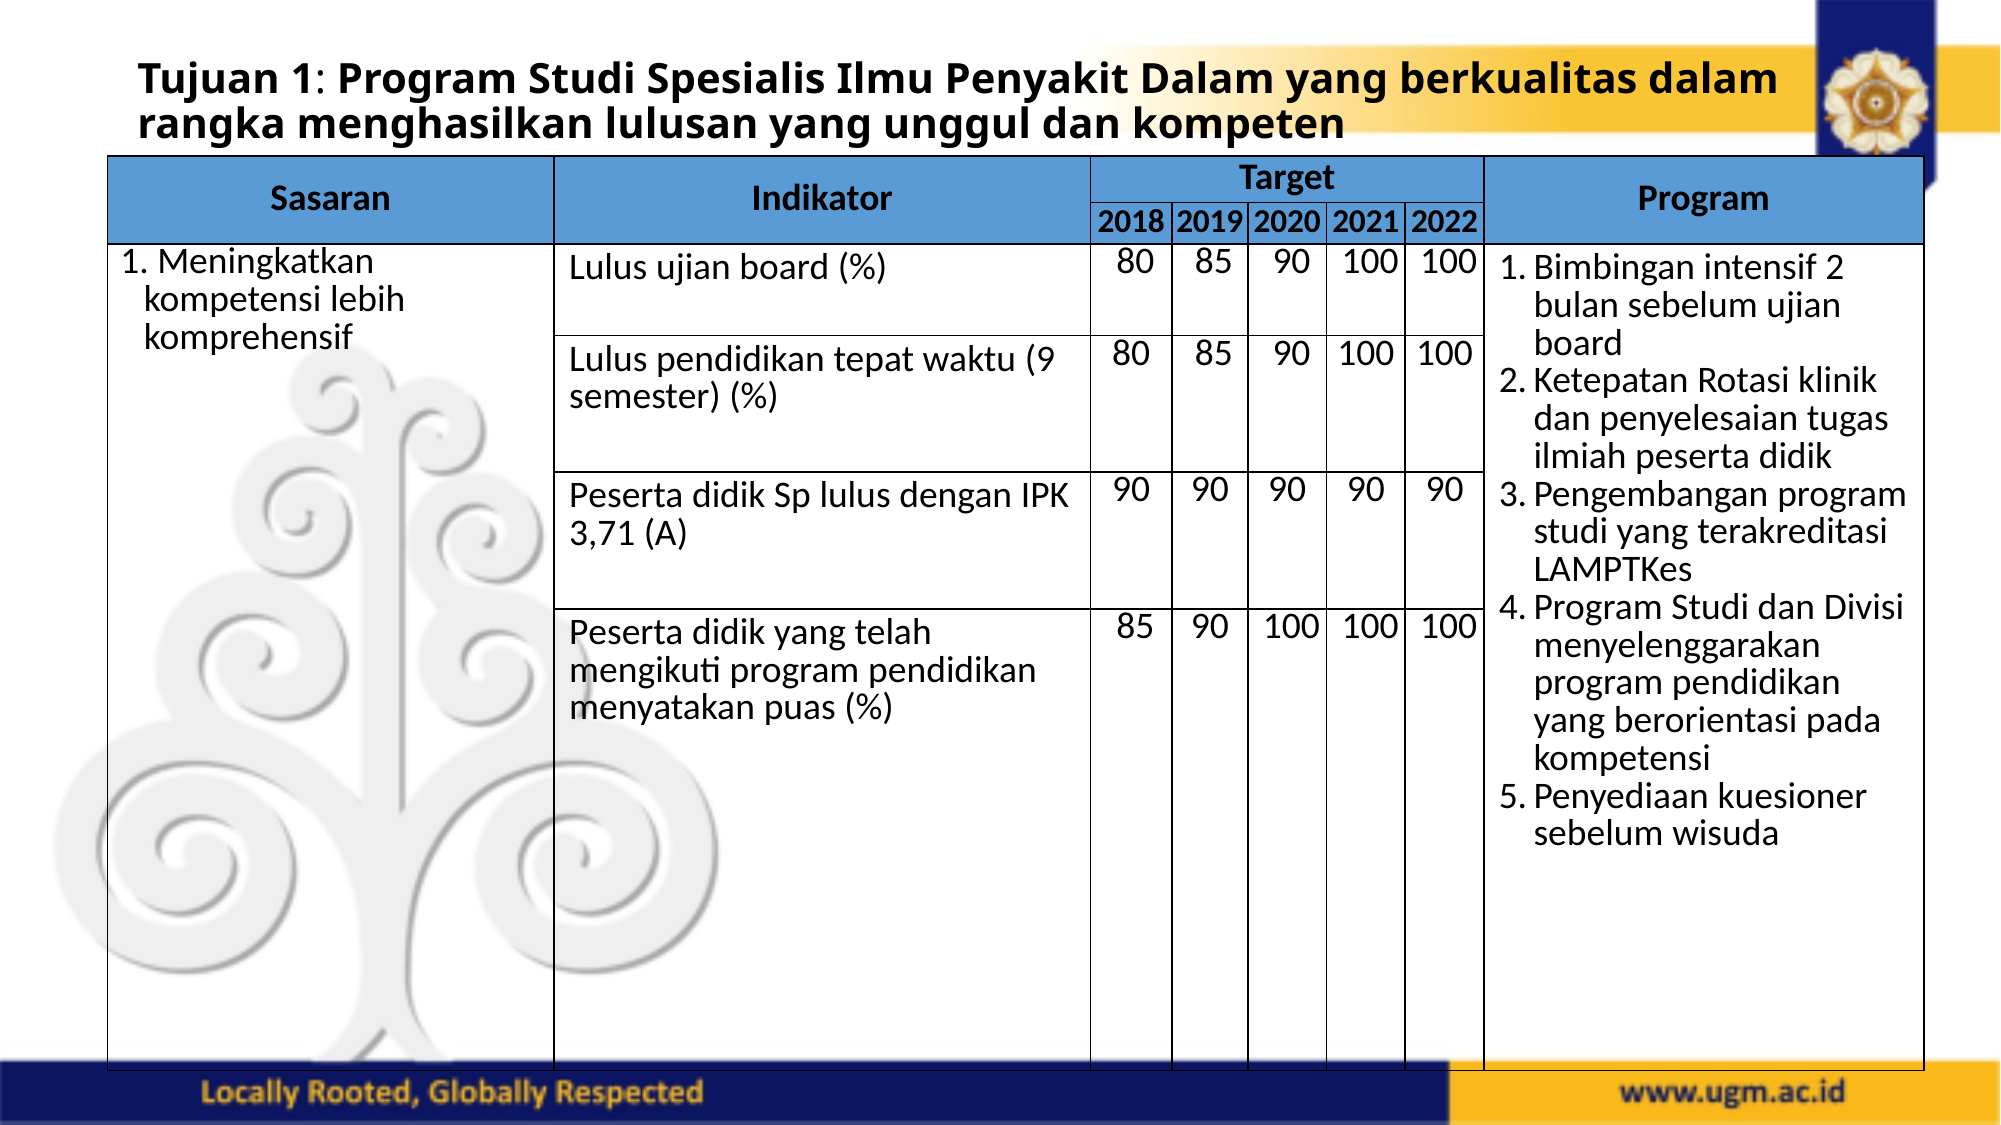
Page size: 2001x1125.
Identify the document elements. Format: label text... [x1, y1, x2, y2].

table_cell 2021 [1327, 203, 1404, 243]
table_cell 90 [1249, 336, 1326, 471]
table_cell 90 [1091, 473, 1171, 608]
table_cell 100 [1327, 245, 1404, 335]
table_cell 100 [1249, 610, 1326, 1070]
table_cell 2020 [1249, 203, 1326, 243]
table_cell Bimbingan intensif 2 bulan sebelum ujian board Ketepatan Rotasi klinik dan penyelesaian tugas ilmiah peserta didik Pengembangan program studi yang terakreditasi LAMPTKes Program Studi dan Divisi menyelenggarakan program pendidikan yang berorientasi pada kompetensi Penyediaan kuesioner sebelum wisuda [1485, 245, 1923, 1070]
table_cell 100 [1406, 245, 1483, 335]
table_header Program [1485, 157, 1923, 243]
table_cell 90 [1249, 245, 1326, 335]
table_cell Peserta didik yang telah mengikuti program pendidikan menyatakan puas (%) [555, 610, 1090, 1070]
table_cell 90 [1173, 610, 1247, 1070]
table_cell 2019 [1173, 203, 1247, 243]
table_cell Peserta didik Sp lulus dengan IPK 3,71 (A) [555, 473, 1090, 608]
table_cell 85 [1173, 336, 1247, 471]
table_header Indikator [555, 157, 1090, 243]
table_cell 100 [1327, 336, 1404, 471]
table_cell 100 [1406, 610, 1483, 1070]
table_cell 2022 [1406, 203, 1483, 243]
picture [0, 0, 2001, 1125]
text_box Tujuan 1: Program Studi Spesialis Ilmu Penyakit Dalam yang berkualitas dalam rangka menghasilkan lulusan yang unggul dan kompeten [122, 49, 1848, 156]
table_cell 90 [1327, 473, 1404, 608]
table_cell Lulus pendidikan tepat waktu (9 semester) (%) [555, 336, 1090, 471]
table_cell 80 [1091, 245, 1171, 335]
table_cell 100 [1327, 610, 1404, 1070]
table_cell 2018 [1091, 203, 1171, 243]
table_cell 90 [1249, 473, 1326, 608]
table_cell 85 [1173, 245, 1247, 335]
table_cell Lulus ujian board (%) [555, 245, 1090, 335]
table_cell 1. Meningkatkan kompetensi lebih komprehensif [108, 245, 553, 1070]
table_cell 100 [1406, 336, 1483, 471]
table_cell 90 [1406, 473, 1483, 608]
table_cell 80 [1091, 336, 1171, 471]
table_header Target [1091, 157, 1483, 202]
table_header Sasaran [108, 157, 553, 243]
table_cell 85 [1091, 610, 1171, 1070]
table_cell 90 [1173, 473, 1247, 608]
